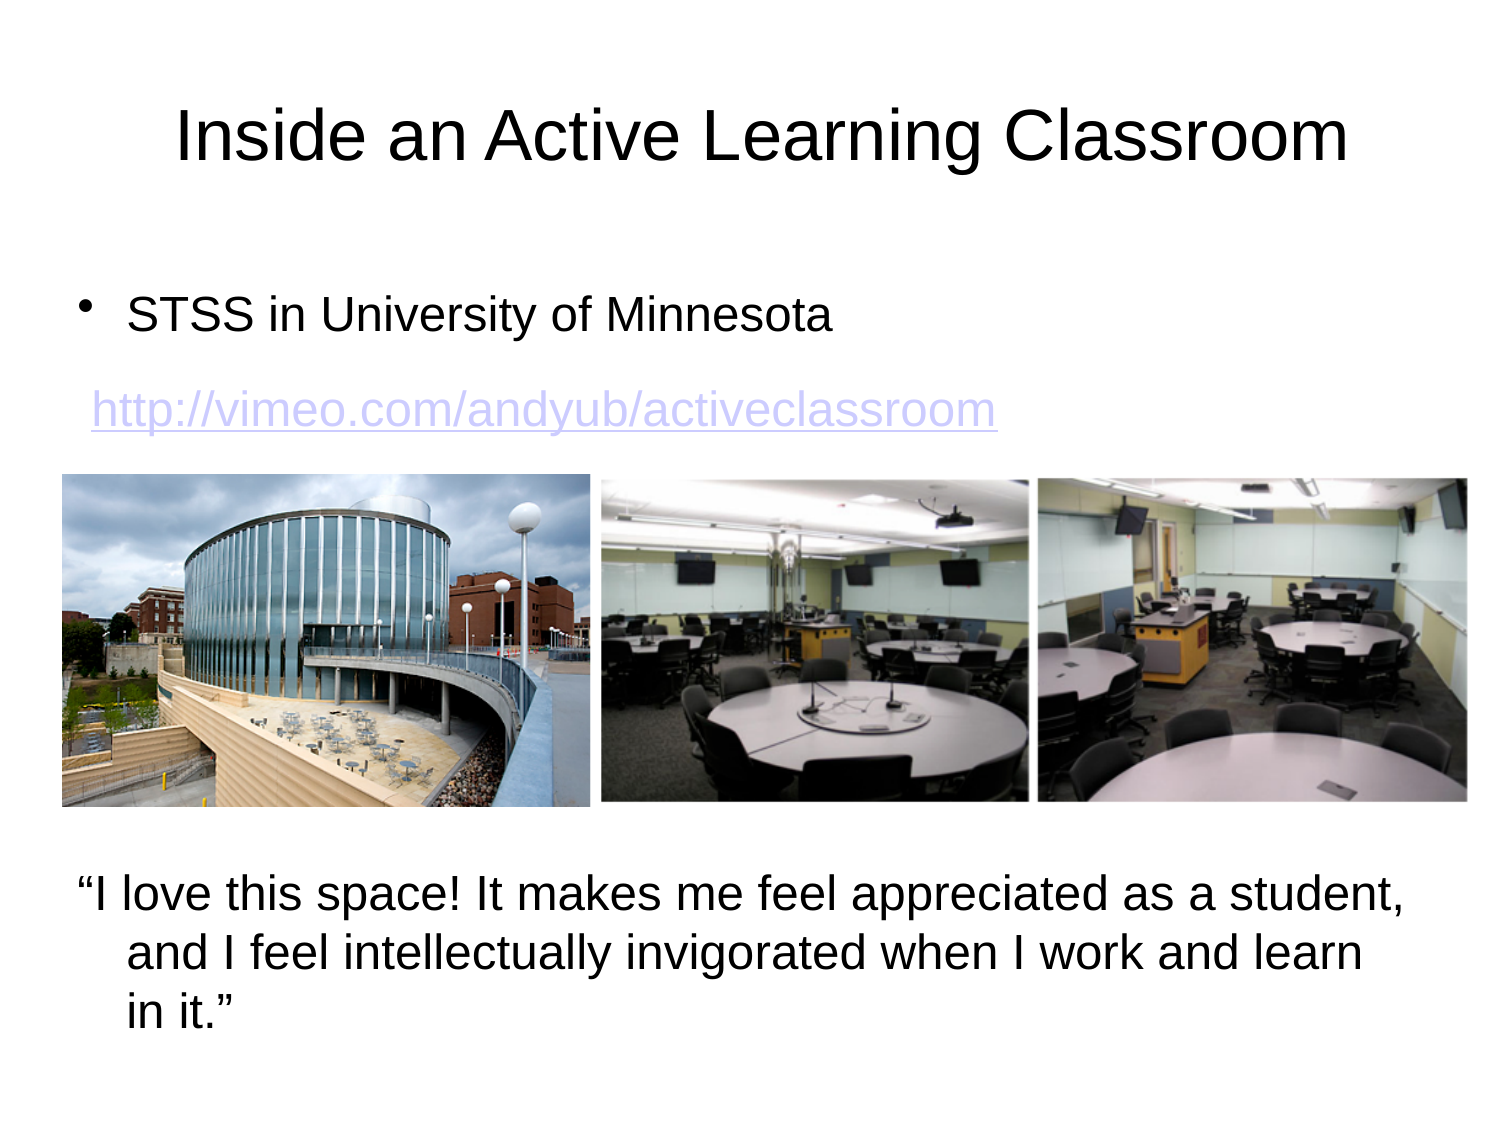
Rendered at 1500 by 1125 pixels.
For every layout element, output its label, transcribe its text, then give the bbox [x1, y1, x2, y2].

picture [599, 474, 1473, 806]
picture [62, 474, 594, 807]
list STSS in University of Minnesota http://vimeo.com/andyub/activeclassroom “I love this space! It makes me feel appreciated as a student, and I feel intellectually invigorated when I work and learn in it.” [62, 274, 1426, 475]
title Inside an Active Learning Classroom [149, 37, 1376, 226]
list STSS in University of Minnesota http://vimeo.com/andyub/activeclassroom “I love this space! It makes me feel appreciated as a student, and I feel intellectually invigorated when I work and learn in it.” [62, 813, 1426, 1056]
